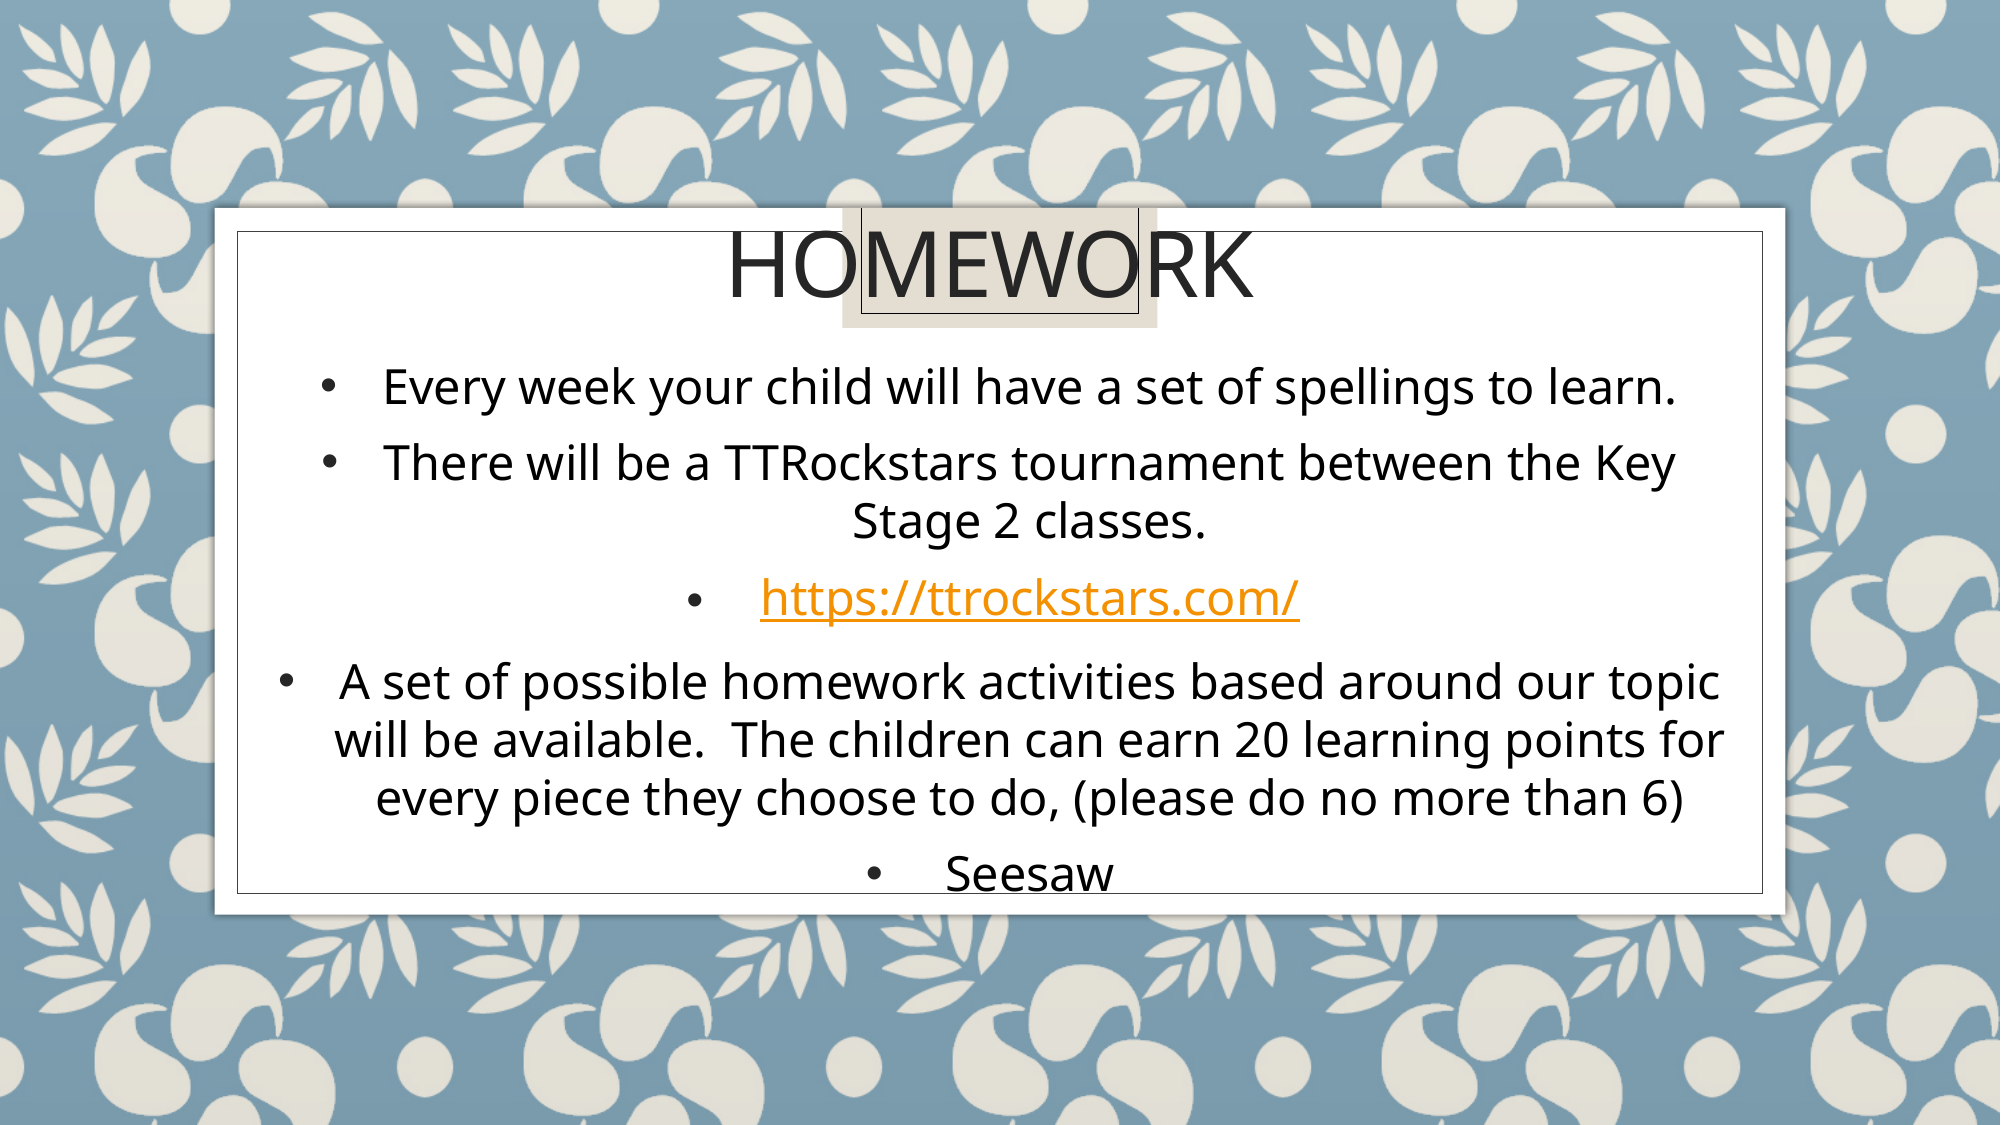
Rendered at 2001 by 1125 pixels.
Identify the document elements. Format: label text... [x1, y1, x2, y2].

list Every week your child will have a set of spellings to learn. There will be a TTRockstars tournament between the Key Stage 2 classes. https://ttrockstars.com/ A set of possible homework activities based around our topic will be available. The children can earn 20 learning points for every piece they choose to do, (please do no more than 6) Seesaw [256, 348, 1745, 917]
title Homework [256, 232, 1745, 308]
